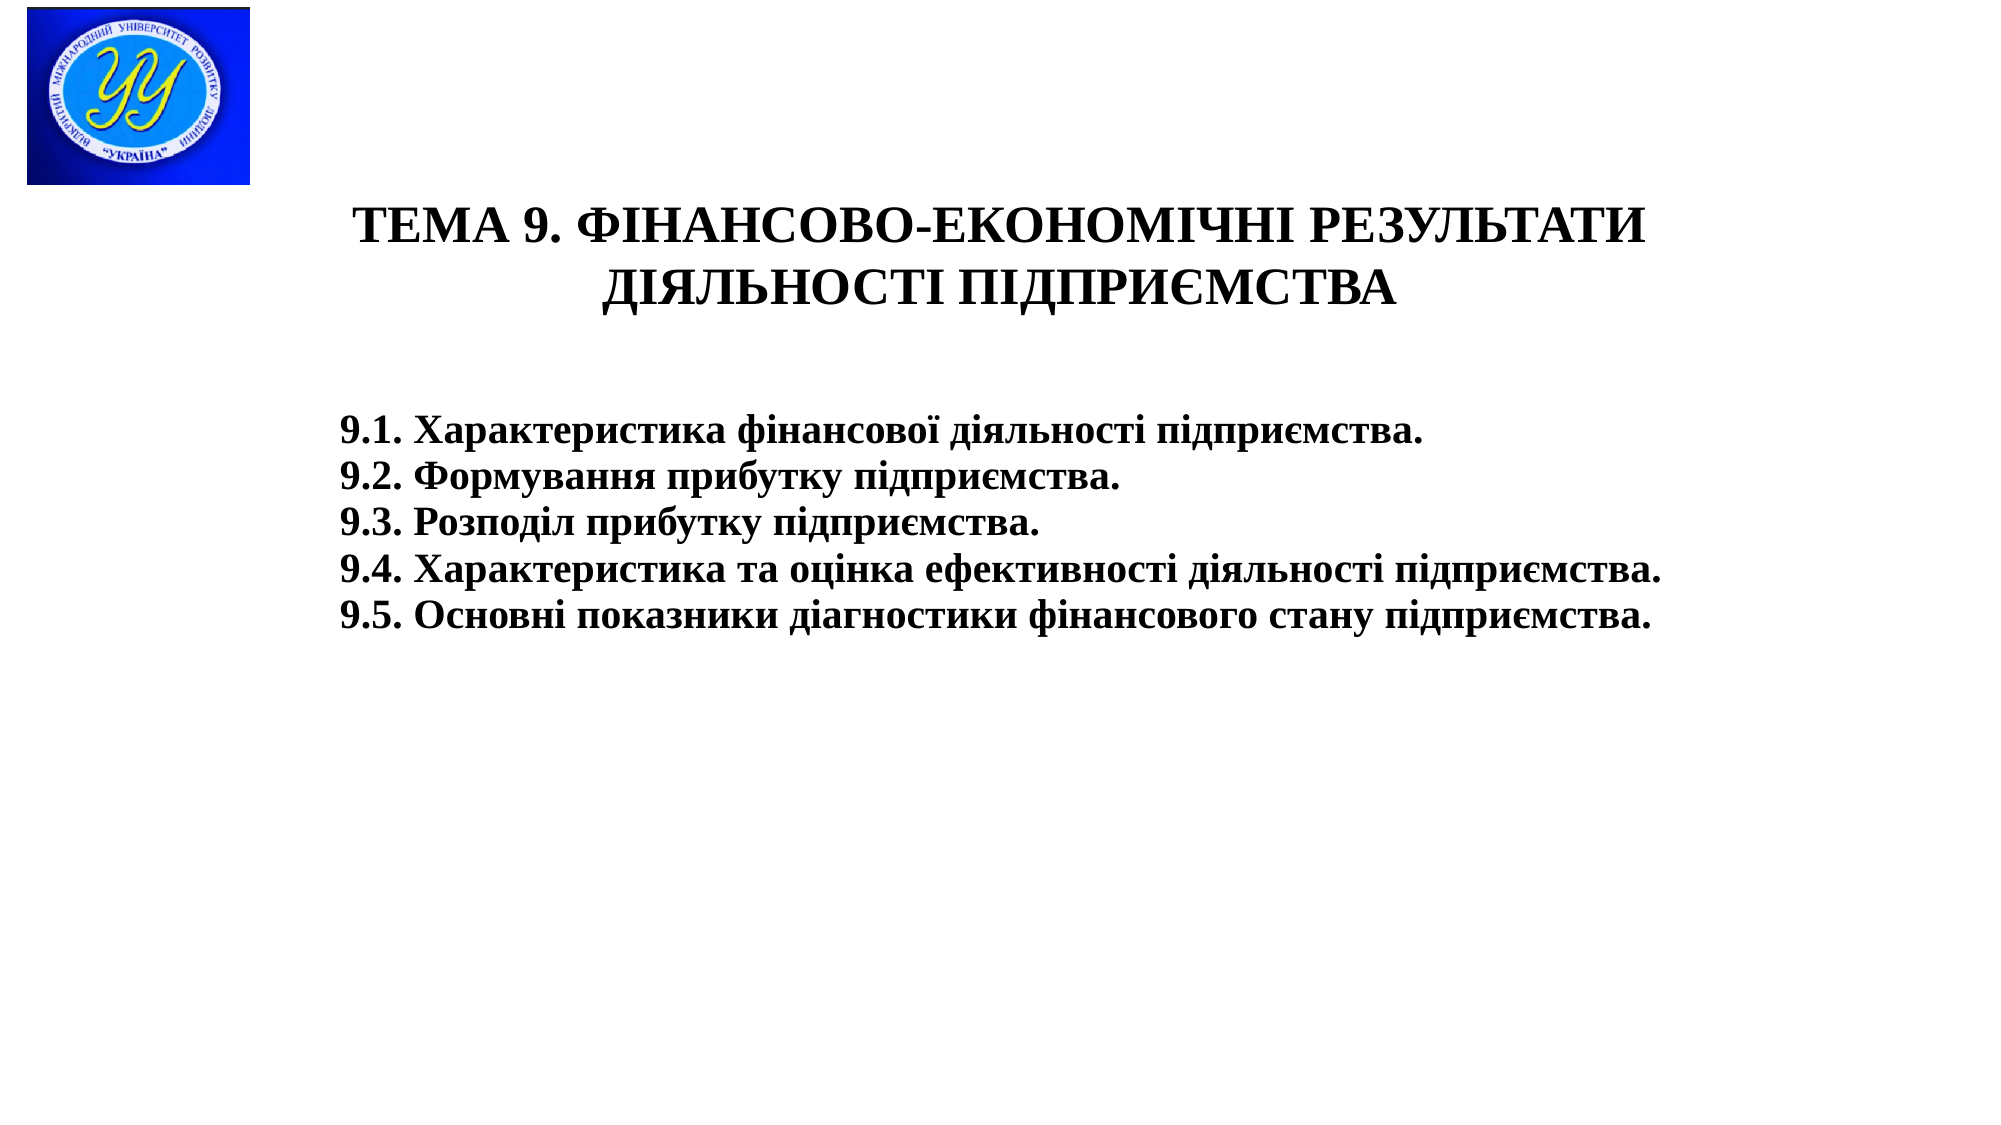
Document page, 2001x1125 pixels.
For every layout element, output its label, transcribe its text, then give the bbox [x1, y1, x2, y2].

picture [27, 7, 250, 185]
title ТЕМА 9. ФІНАНСОВО-ЕКОНОМІЧНІ РЕЗУЛЬТАТИ ДІЯЛЬНОСТІ ПІДПРИЄМСТВА [249, 184, 1750, 324]
subtitle 9.1. Характеристика фінансової діяльності підприємства. 9.2. Формування прибутку підприємства. 9.3. Розподіл прибутку підприємства. 9.4. Характеристика та оцінка ефективності діяльності підприємства. 9.5. Основні показники діагностики фінансового стану підприємства. [249, 398, 1750, 671]
